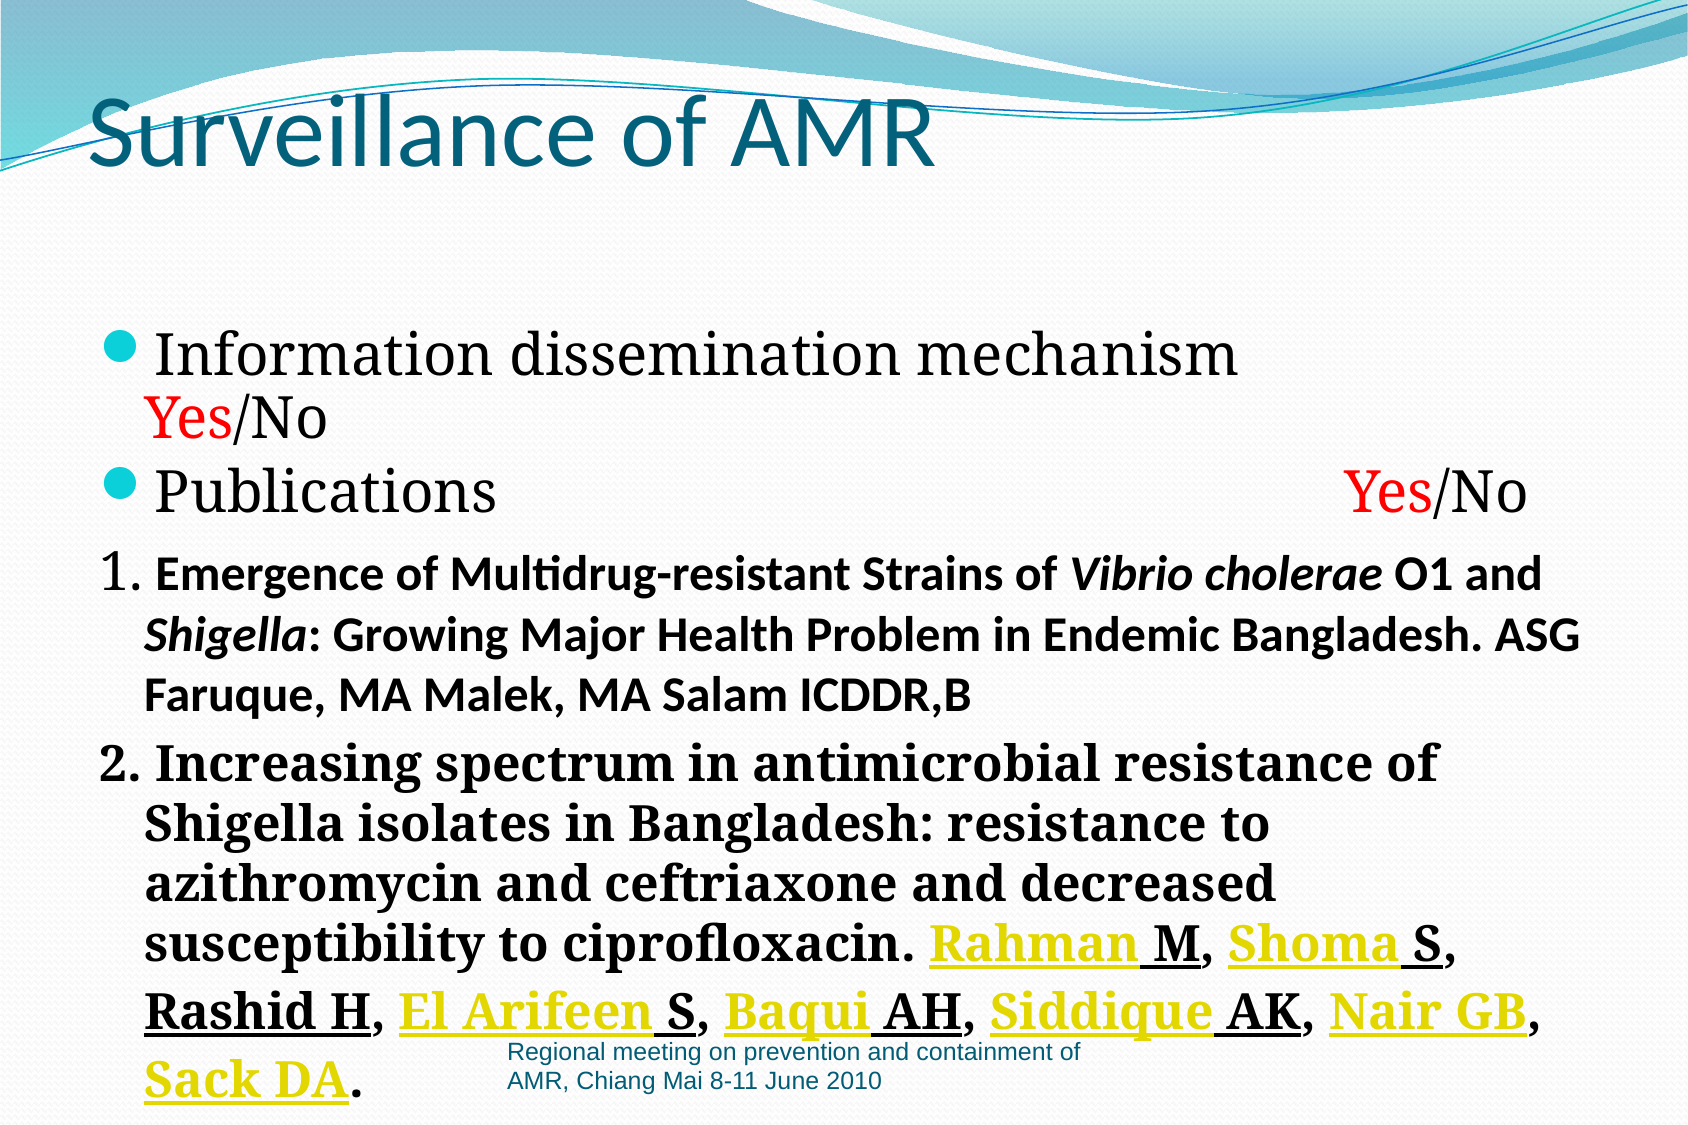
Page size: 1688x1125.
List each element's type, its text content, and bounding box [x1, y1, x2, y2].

footer Regional meeting on prevention and containment of AMR, Chiang Mai 8-11 June 2010 [492, 1042, 1111, 1103]
list Information dissemination mechanism Yes/No Publications Yes/No 1. Emergence of Multidrug-resistant Strains of Vibrio cholerae O1 and Shigella: Growing Major Health Problem in Endemic Bangladesh. ASG Faruque, MA Malek, MA Salam ICDDR,B 2. Increasing spectrum in antimicrobial resistance of Shigella isolates in Bangladesh: resistance to azithromycin and ceftriaxone and decreased susceptibility to ciprofloxacin. Rahman M, Shoma S, Rashid H, El Arifeen S, Baqui AH, Siddique AK, Nair GB, Sack DA. [84, 317, 1604, 1038]
title Surveillance of AMR [87, 0, 1607, 188]
